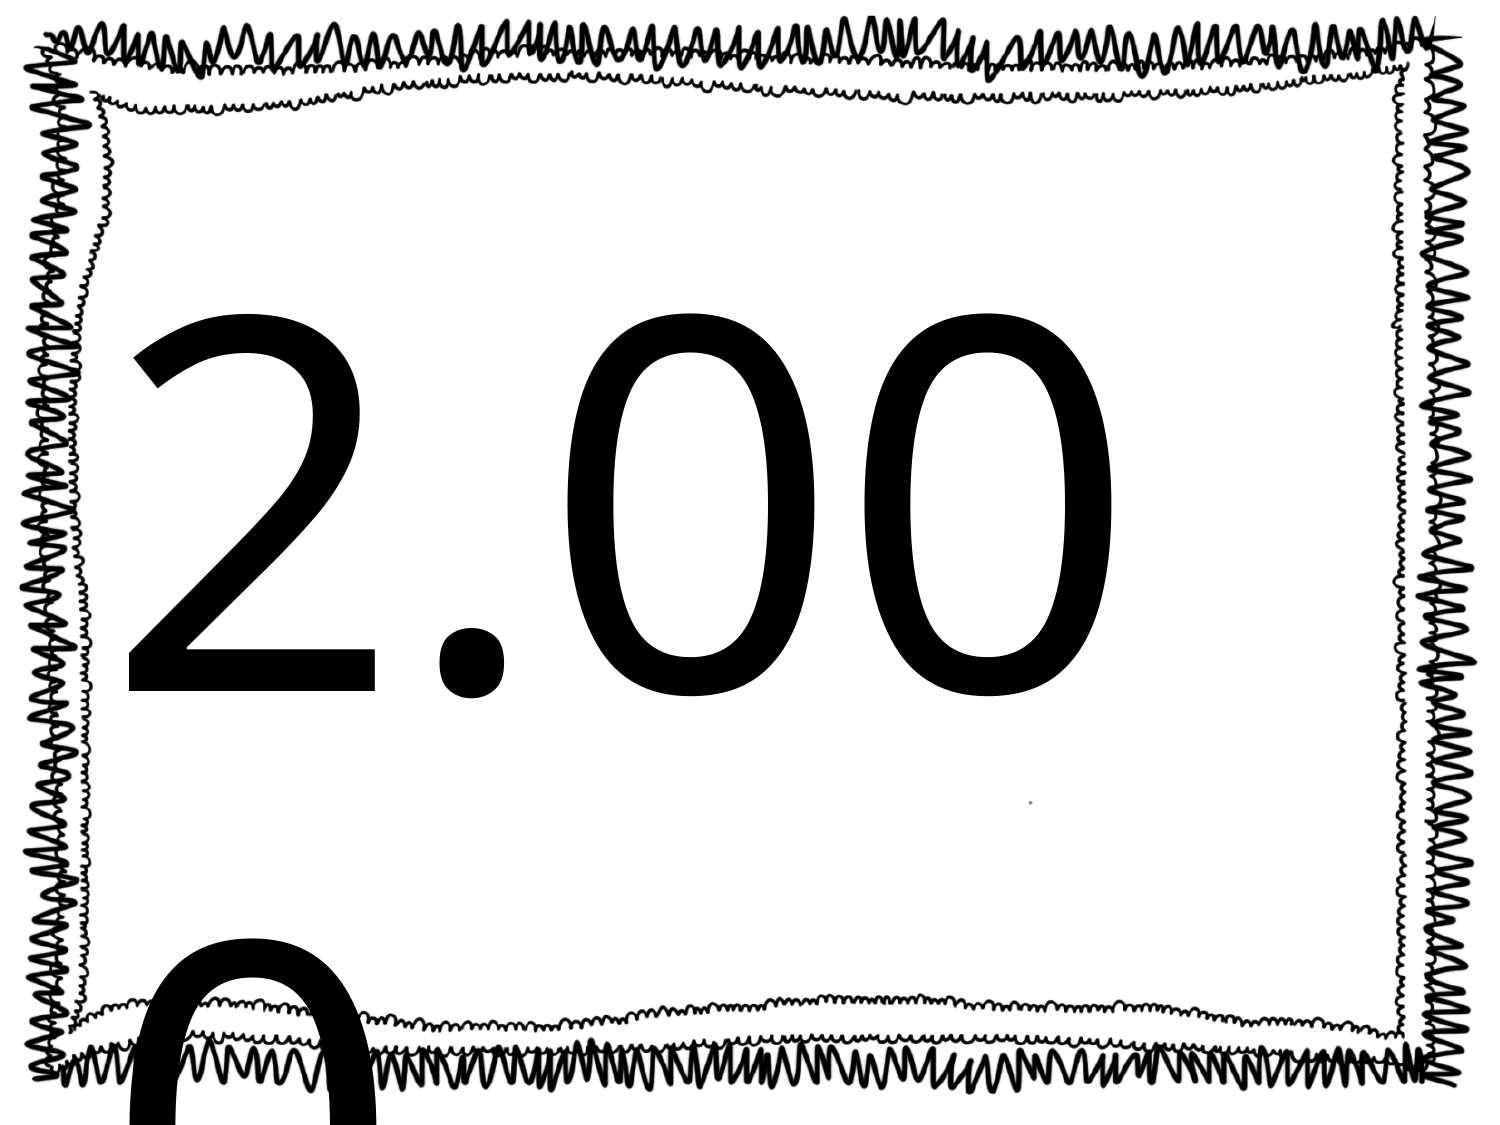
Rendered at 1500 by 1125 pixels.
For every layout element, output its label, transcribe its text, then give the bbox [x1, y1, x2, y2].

picture [12, 0, 1483, 1125]
text_box 2.000 [89, 155, 197, 966]
text_box 2.000 [1293, 155, 1401, 966]
